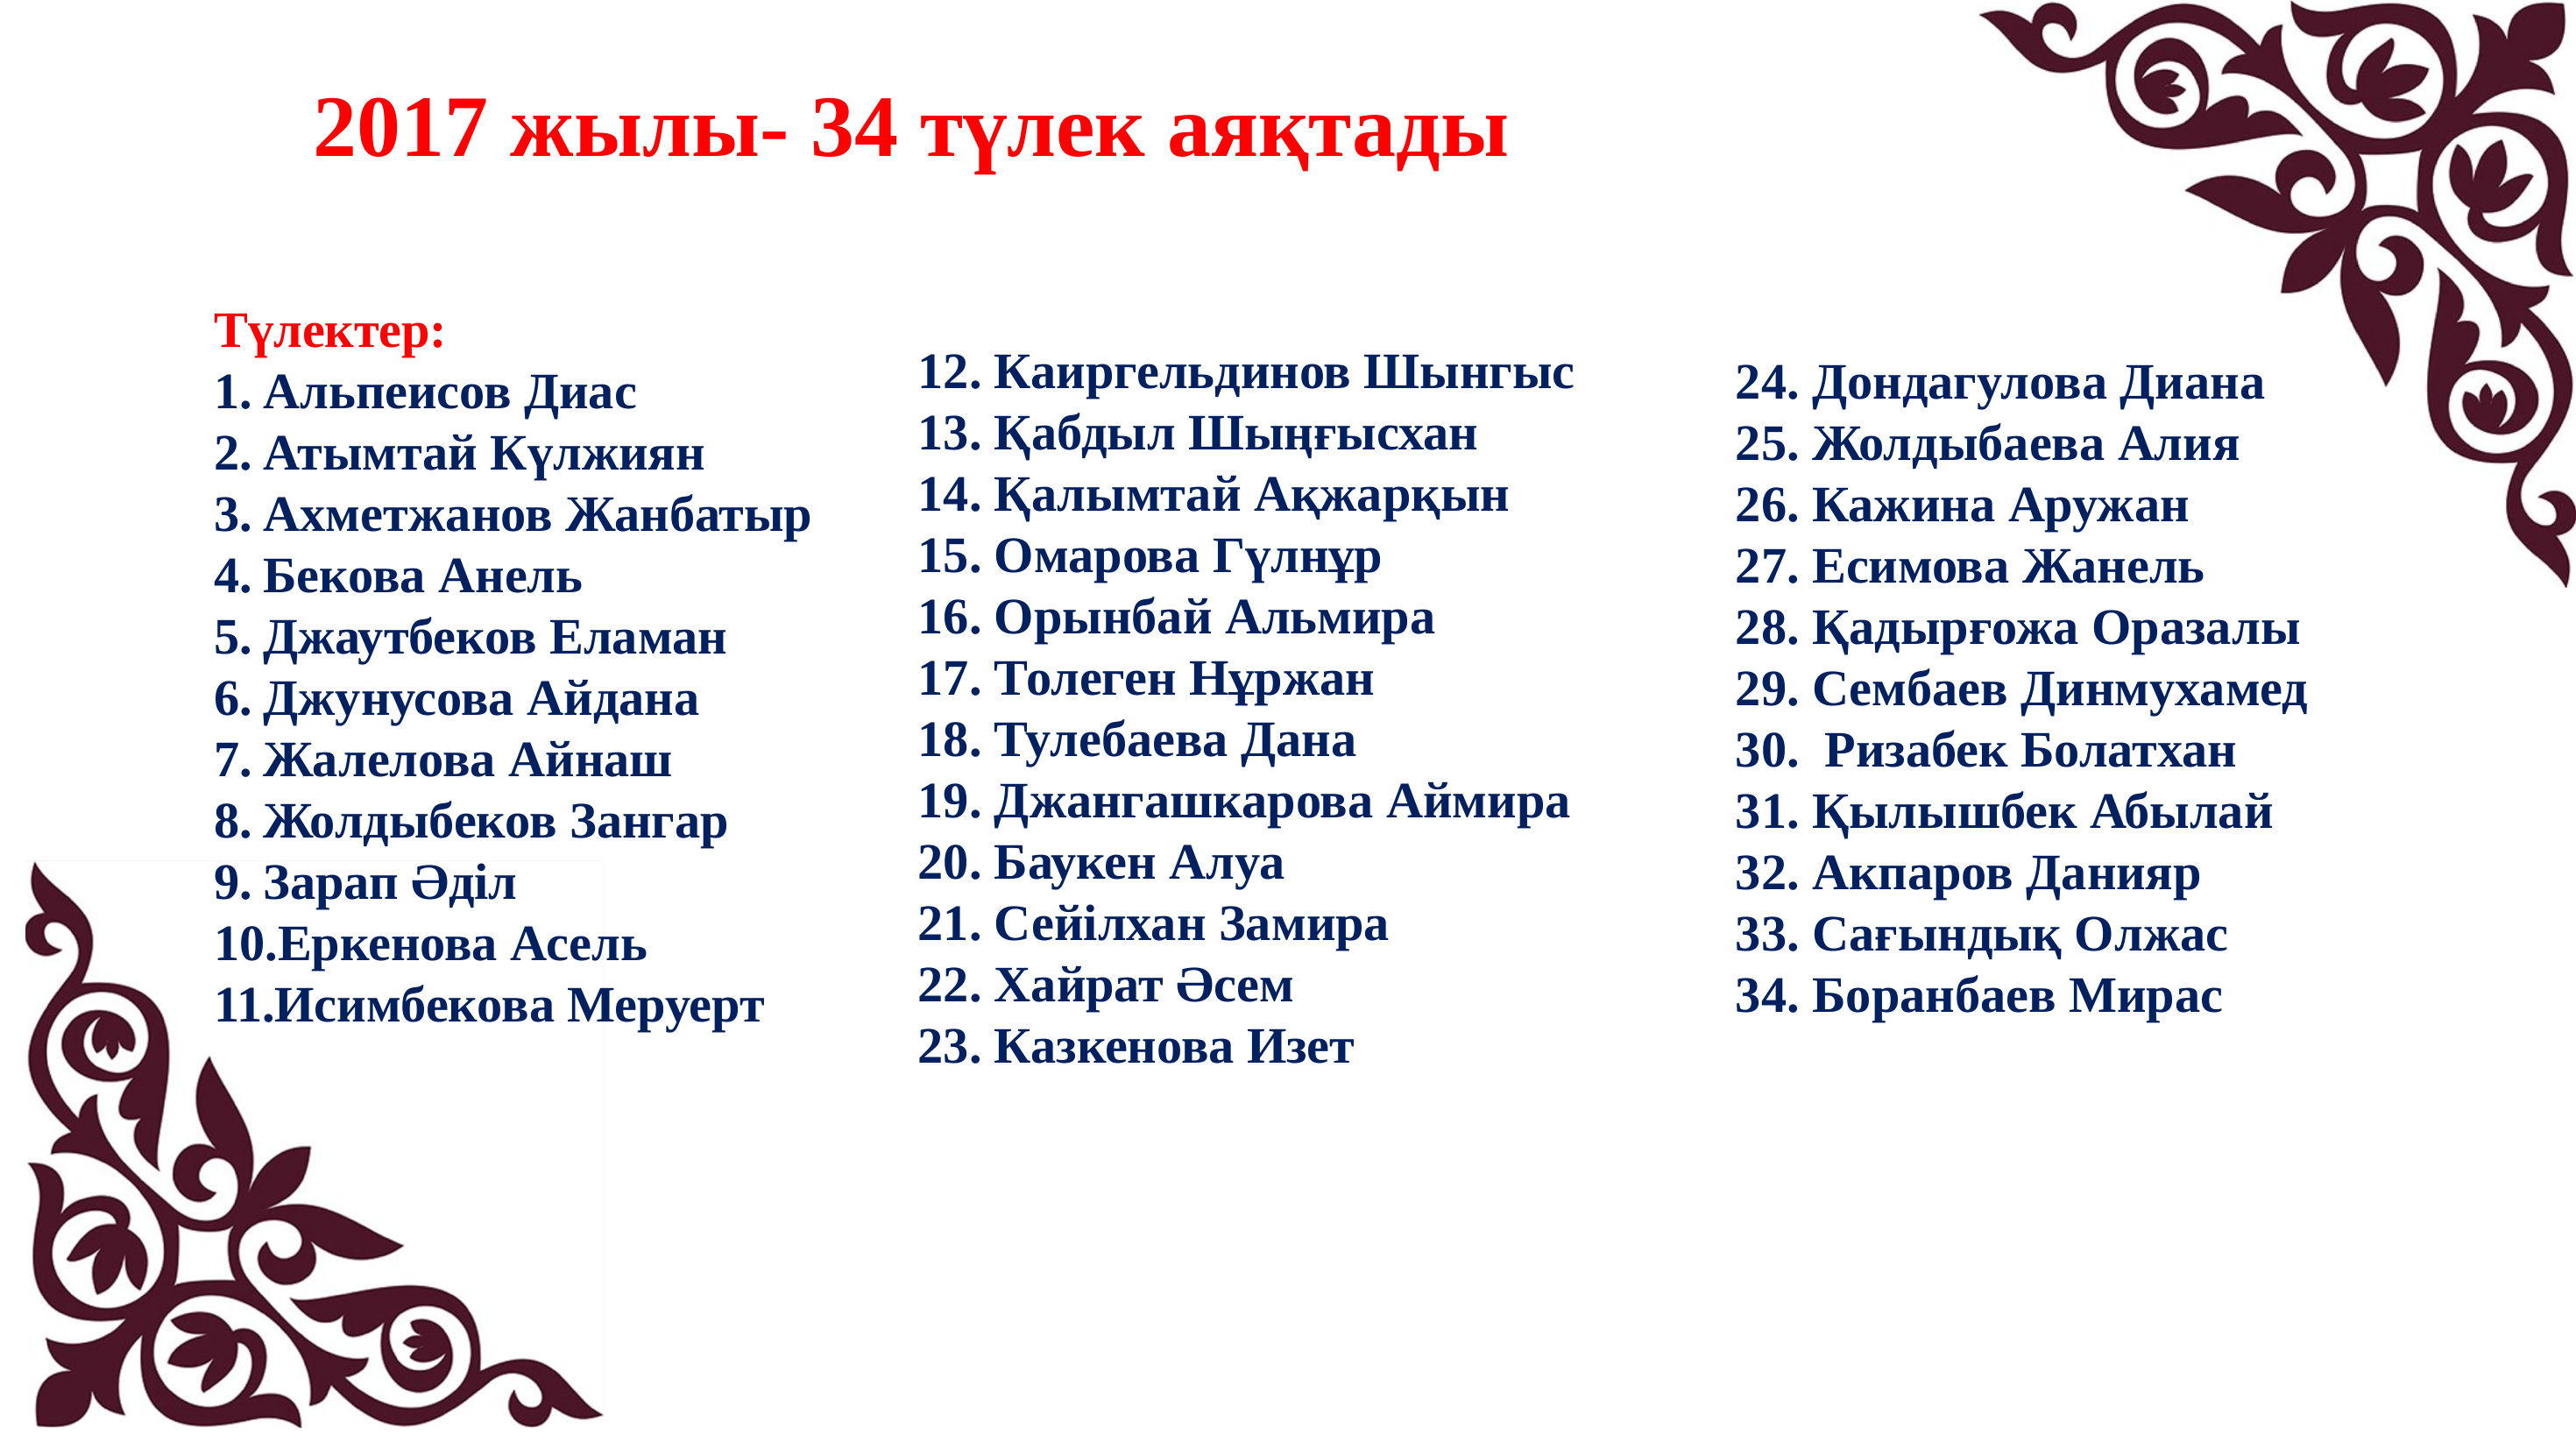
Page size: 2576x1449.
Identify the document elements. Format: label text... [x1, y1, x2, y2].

picture [1979, 0, 2576, 596]
text_box 2017 жылы- 34 түлек аяқтады [301, 61, 1523, 180]
text_box 12. Каиргельдинов Шынгыс 13. Қабдыл Шыңғысхан 14. Қалымтай Ақжарқын 15. Омарова Гүлнұр 16. Орынбай Альмира 17. Толеген Нұржан 18. Тулебаева Дана 19. Джангашкарова Аймира 20. Баукен Алуа 21. ⁠Сейілхан Замира 22. ⁠Хайрат Әсем 23. ⁠Казкенова Изет [905, 330, 1619, 1080]
text_box 24. ⁠Дондагулова Диана 25. ⁠Жолдыбаева Алия 26. ⁠Кажина Аружан 27. ⁠Есимова Жанель 28. ⁠Қадырғожа Оразалы 29. ⁠Сембаев Динмухамед 30. ⁠ Ризабек Болатхан 31. ⁠Қылышбек Абылай 32. ⁠Акпаров Данияр 33. ⁠Сағындық Олжас 34. ⁠Боранбаев Мирас [1723, 341, 2406, 1029]
text_box Түлектер: Альпеисов Диас Атымтай Күлжиян Ахметжанов Жанбатыр Бекова Анель Джаутбеков Еламан Джунусова Айдана Жалелова Айнаш Жолдыбеков Зангар Зарап Әділ Еркенова Асель Исимбекова Меруерт [201, 289, 905, 1135]
picture [25, 859, 607, 1429]
